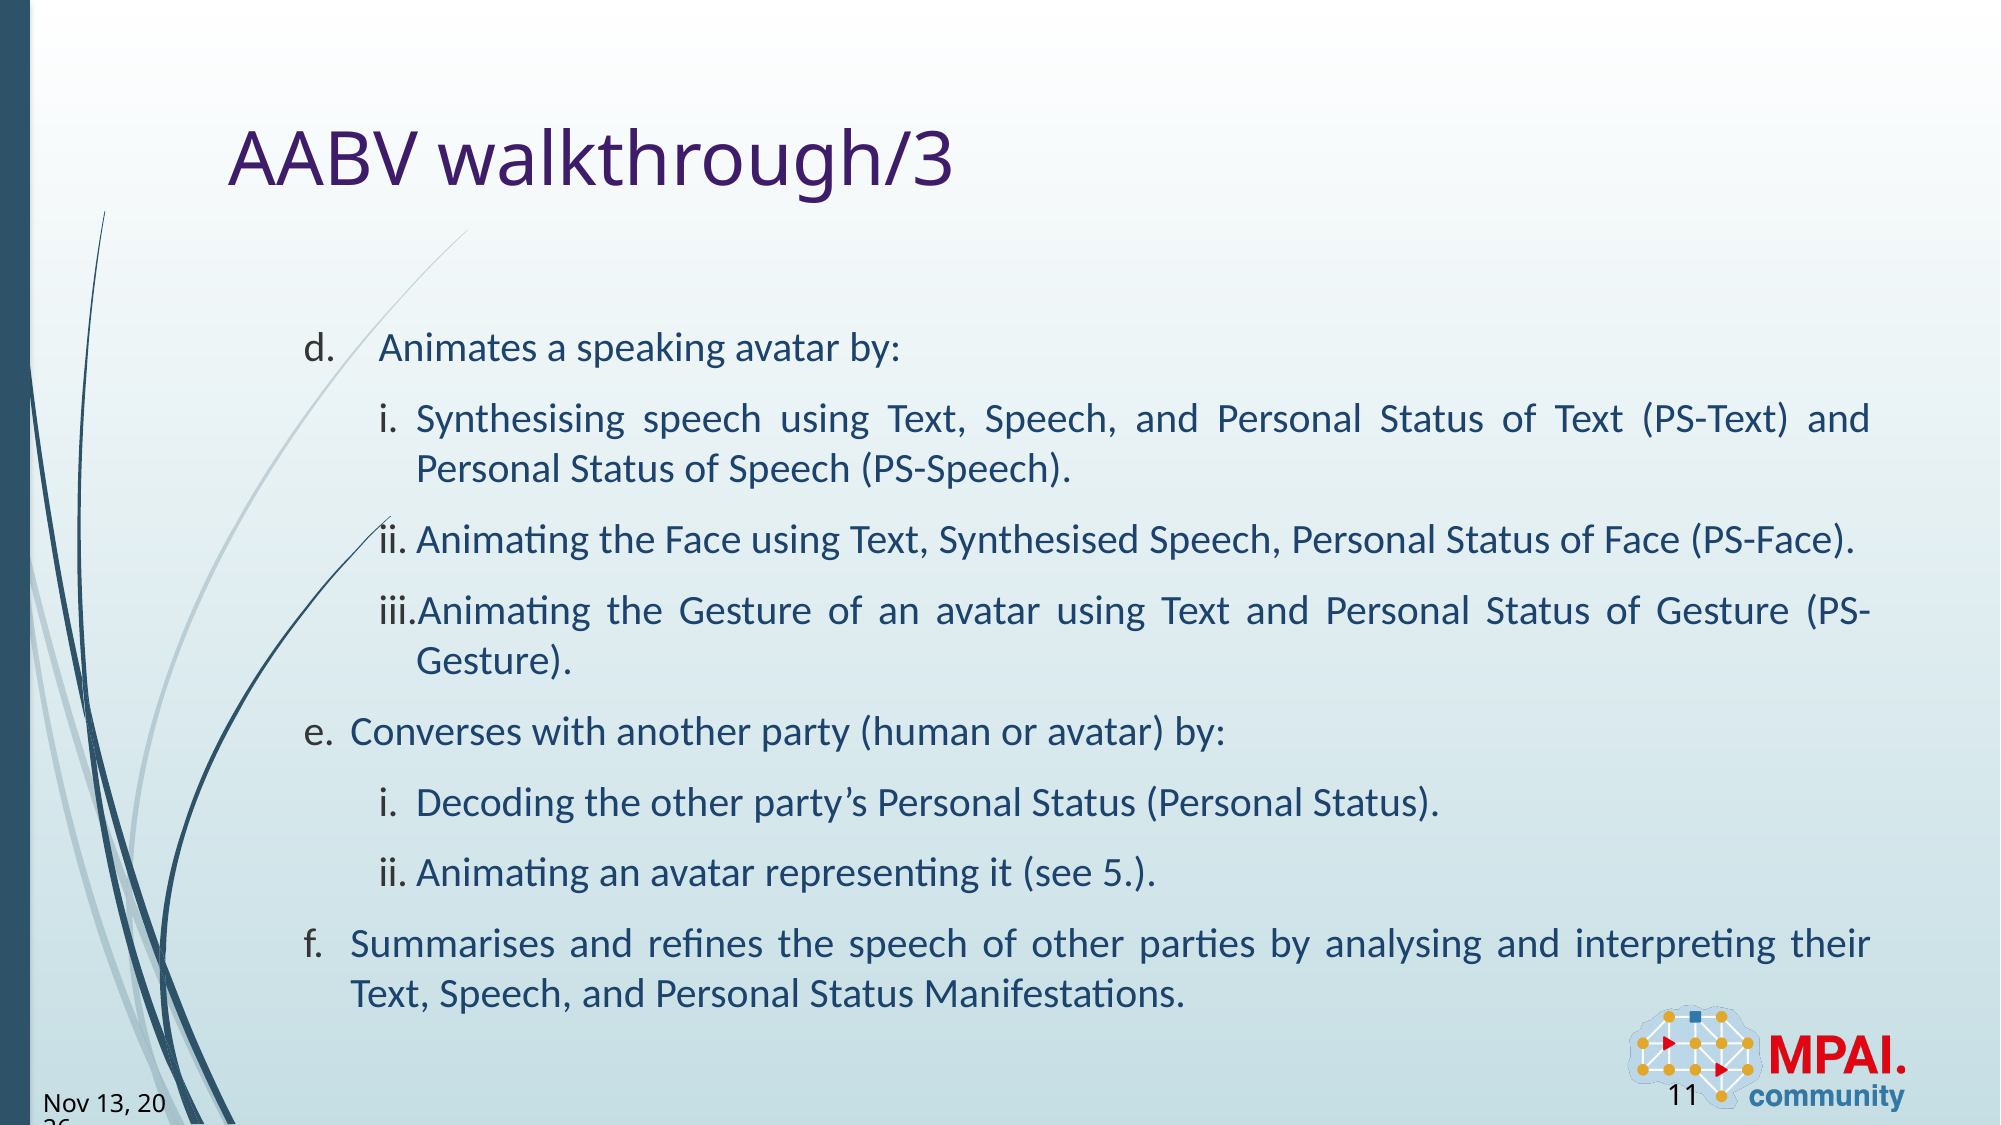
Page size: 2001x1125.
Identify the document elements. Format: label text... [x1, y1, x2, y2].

slide_number 3-Apr-23 [28, 1080, 192, 1125]
picture [1623, 999, 1909, 1120]
title AABV walkthrough/3 [213, 102, 1888, 312]
list Animates a speaking avatar by: Synthesising speech using Text, Speech, and Personal Status of Text (PS-Text) and Personal Status of Speech (PS-Speech). Animating the Face using Text, Synthesised Speech, Personal Status of Face (PS-Face). Animating the Gesture of an avatar using Text and Personal Status of Gesture (PS-Gesture). Converses with another party (human or avatar) by: Decoding the other party’s Personal Status (Personal Status). Animating an avatar representing it (see 5.). Summarises and refines the speech of other parties by analysing and interpreting their Text, Speech, and Personal Status Manifestations. [213, 312, 1888, 1052]
slide_number 11 [1652, 1076, 1744, 1085]
